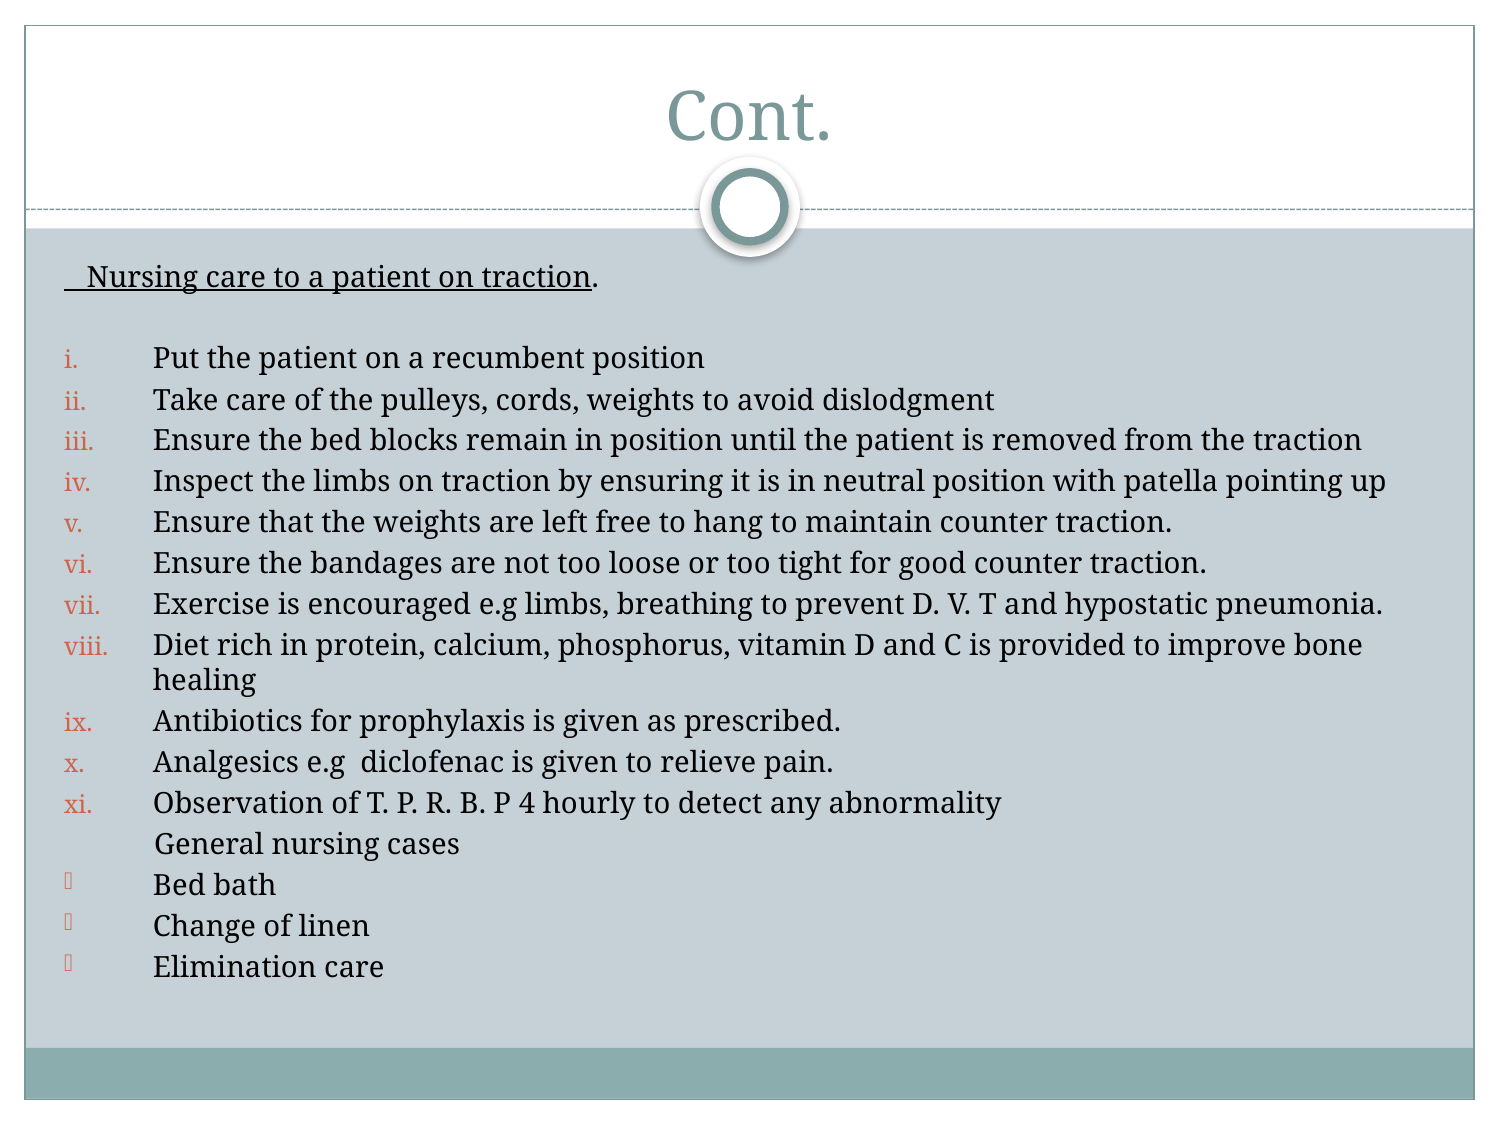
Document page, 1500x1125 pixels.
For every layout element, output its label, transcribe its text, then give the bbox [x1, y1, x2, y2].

list Nursing care to a patient on traction. Put the patient on a recumbent position Take care of the pulleys, cords, weights to avoid dislodgment Ensure the bed blocks remain in position until the patient is removed from the traction Inspect the limbs on traction by ensuring it is in neutral position with patella pointing up Ensure that the weights are left free to hang to maintain counter traction. Ensure the bandages are not too loose or too tight for good counter traction. Exercise is encouraged e.g limbs, breathing to prevent D. V. T and hypostatic pneumonia. Diet rich in protein, calcium, phosphorus, vitamin D and C is provided to improve bone healing Antibiotics for prophylaxis is given as prescribed. Analgesics e.g diclofenac is given to relieve pain. Observation of T. P. R. B. P 4 hourly to detect any abnormality General nursing cases Bed bath Change of linen Elimination care [49, 250, 1445, 1001]
title Cont. [49, 37, 1450, 162]
